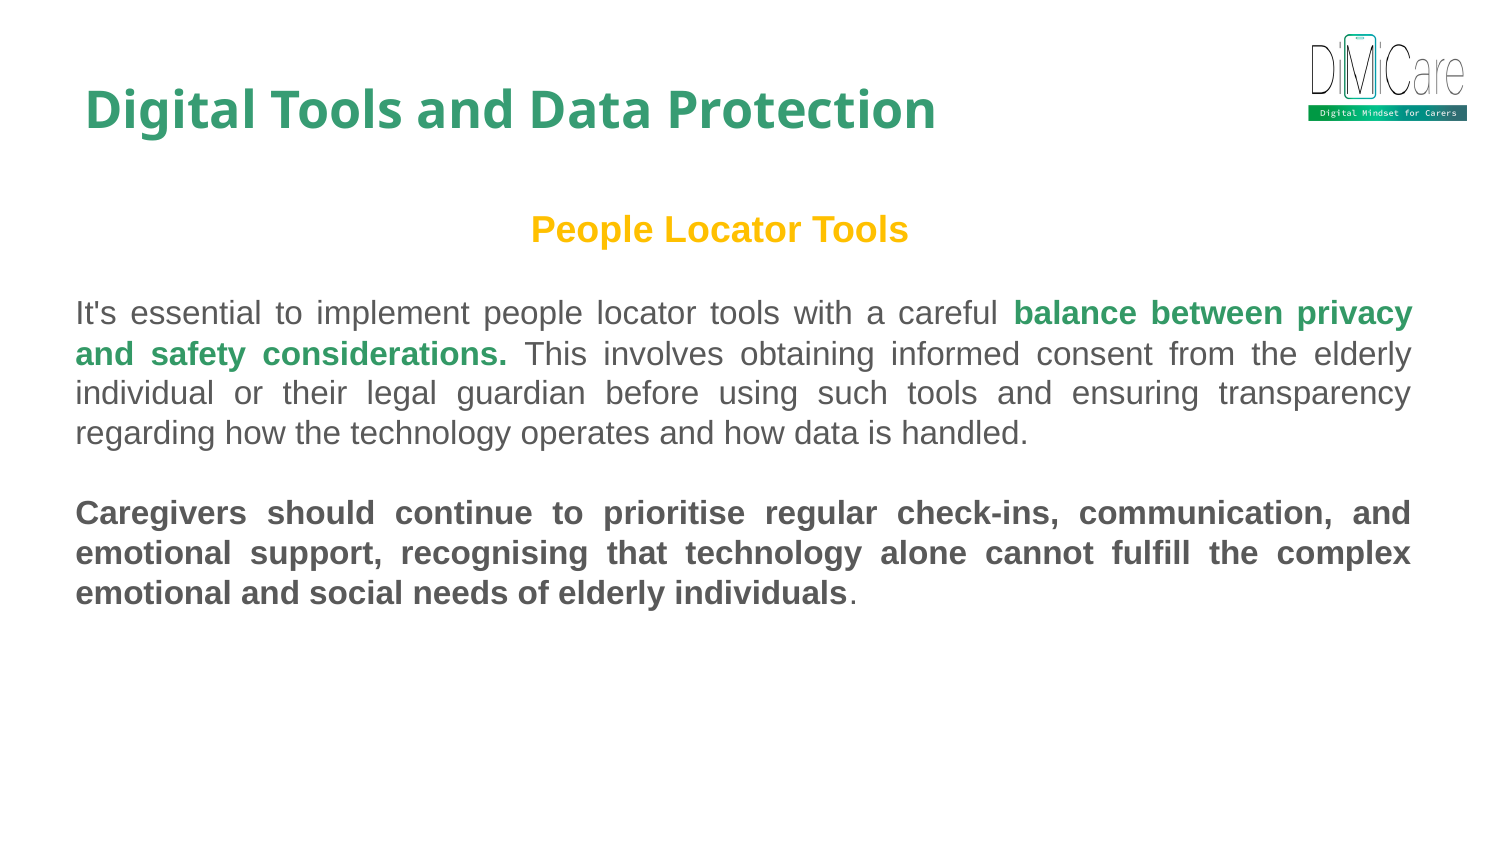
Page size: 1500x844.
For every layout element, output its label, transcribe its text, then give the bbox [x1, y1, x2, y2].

text_box Digital Tools and Data Protection [84, 51, 1276, 139]
text_box [1308, 34, 1467, 121]
text_box It's essential to implement people locator tools with a careful balance between privacy and safety considerations. This involves obtaining informed consent from the elderly individual or their legal guardian before using such tools and ensuring transparency regarding how the technology operates and how data is handled. Caregivers should continue to prioritise regular check-ins, communication, and emotional support, recognising that technology alone cannot fulfill the complex emotional and social needs of elderly individuals. [67, 288, 1421, 740]
text_box People Locator Tools [477, 201, 963, 255]
